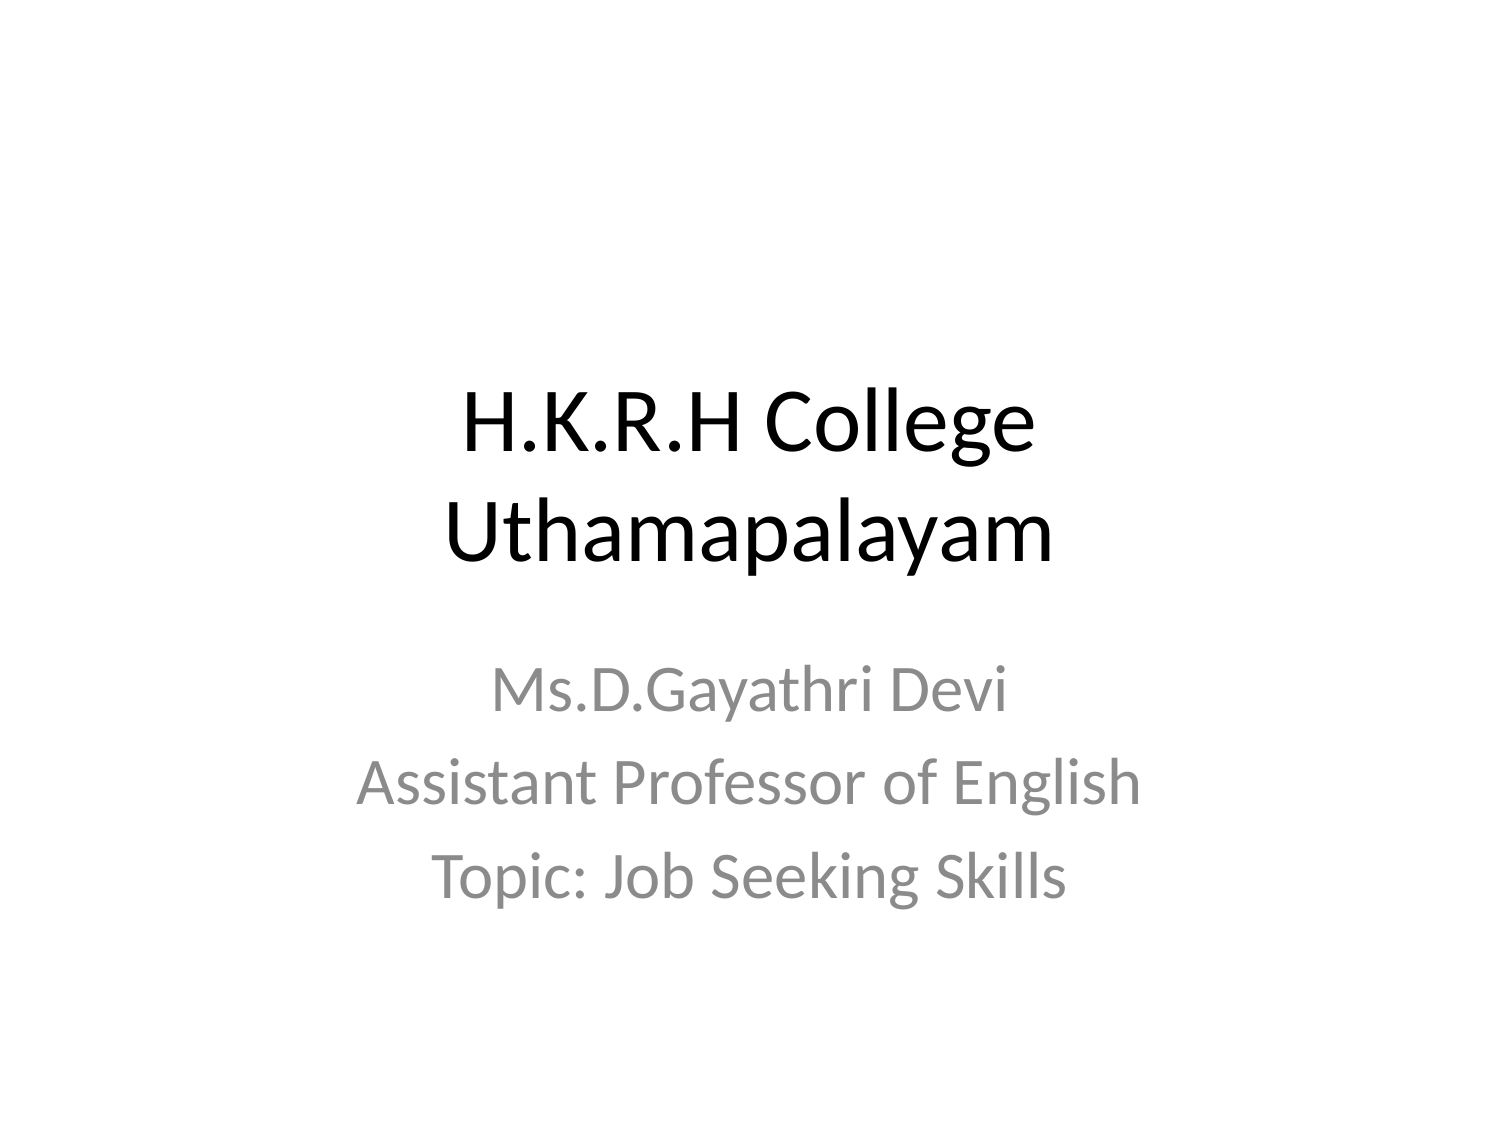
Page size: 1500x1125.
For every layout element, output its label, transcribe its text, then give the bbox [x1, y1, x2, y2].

subtitle Ms.D.Gayathri Devi Assistant Professor of English Topic: Job Seeking Skills [225, 637, 1275, 925]
title H.K.R.H College Uthamapalayam [112, 349, 1388, 591]
